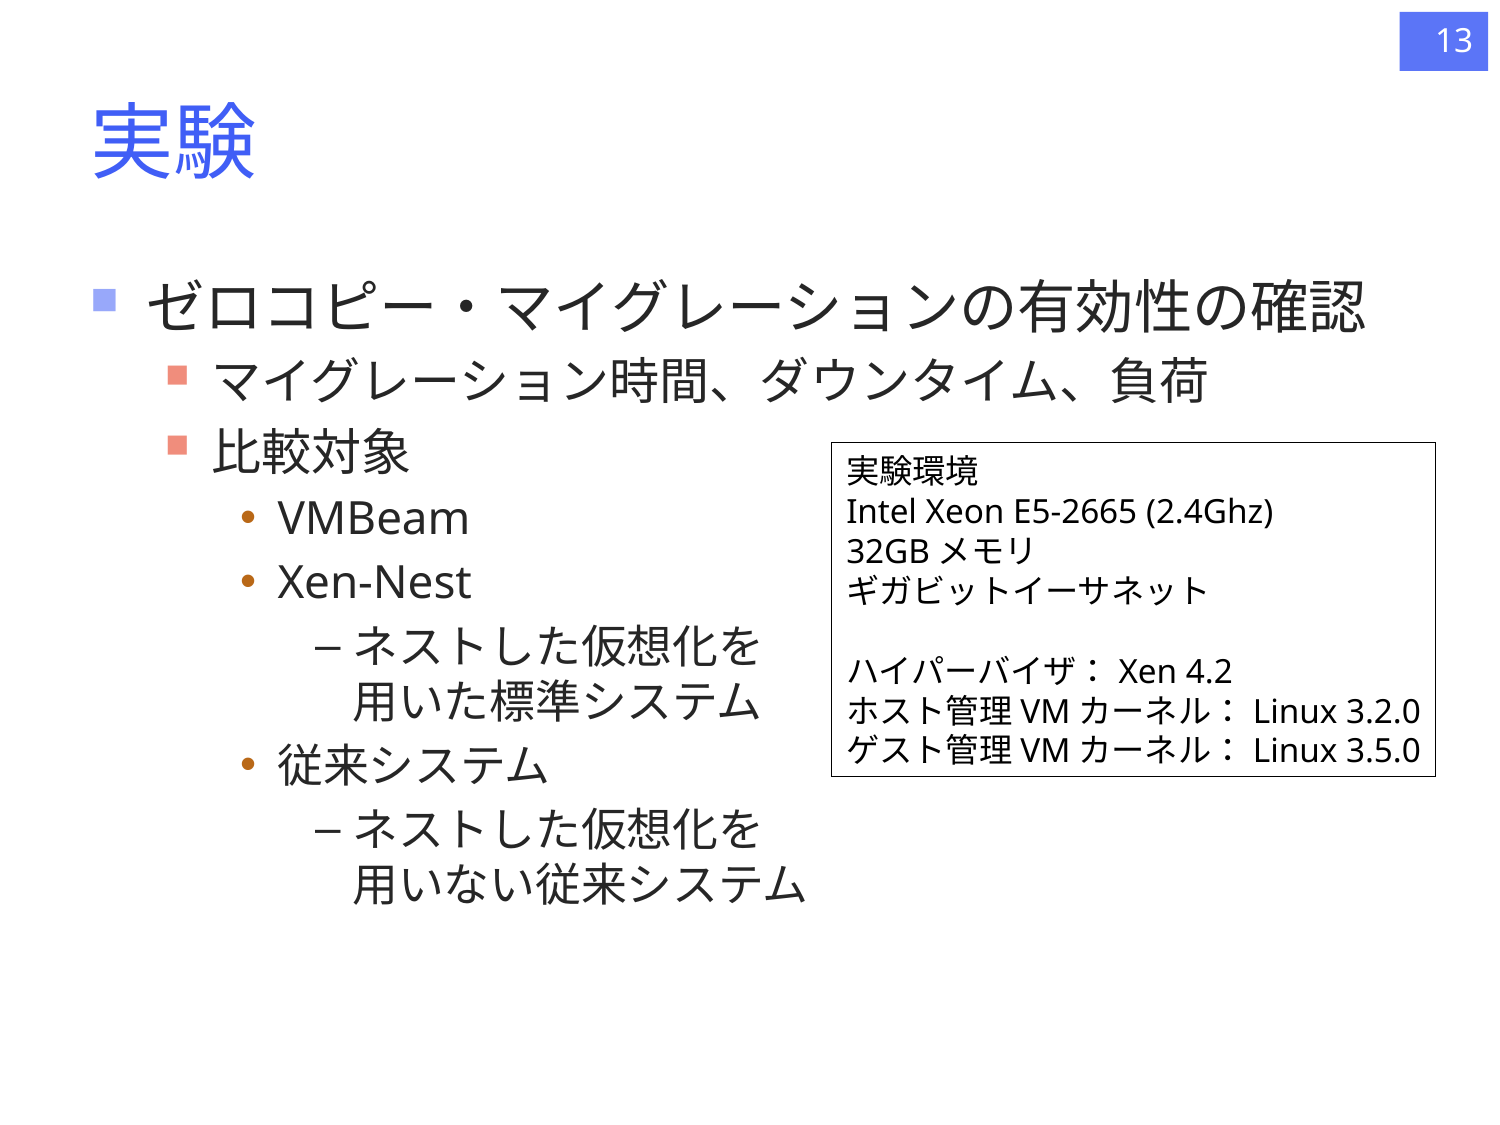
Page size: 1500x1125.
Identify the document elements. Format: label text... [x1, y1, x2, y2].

slide_number 13 [1399, 11, 1489, 71]
list ゼロコピー・マイグレーションの有効性の確認 マイグレーション時間、ダウンタイム、負荷 比較対象 VMBeam Xen-Nest ネストした仮想化を 用いた標準システム 従来システム ネストした仮想化を 用いない従来システム [75, 262, 1425, 1107]
title 実験 [75, 45, 1425, 233]
text_box 実験環境 Intel Xeon E5-2665 (2.4Ghz) 32GBメモリ ギガビットイーサネット ハイパーバイザ：Xen 4.2 ホスト管理VMカーネル：Linux 3.2.0 ゲスト管理VMカーネル：Linux 3.5.0 [831, 442, 1436, 777]
